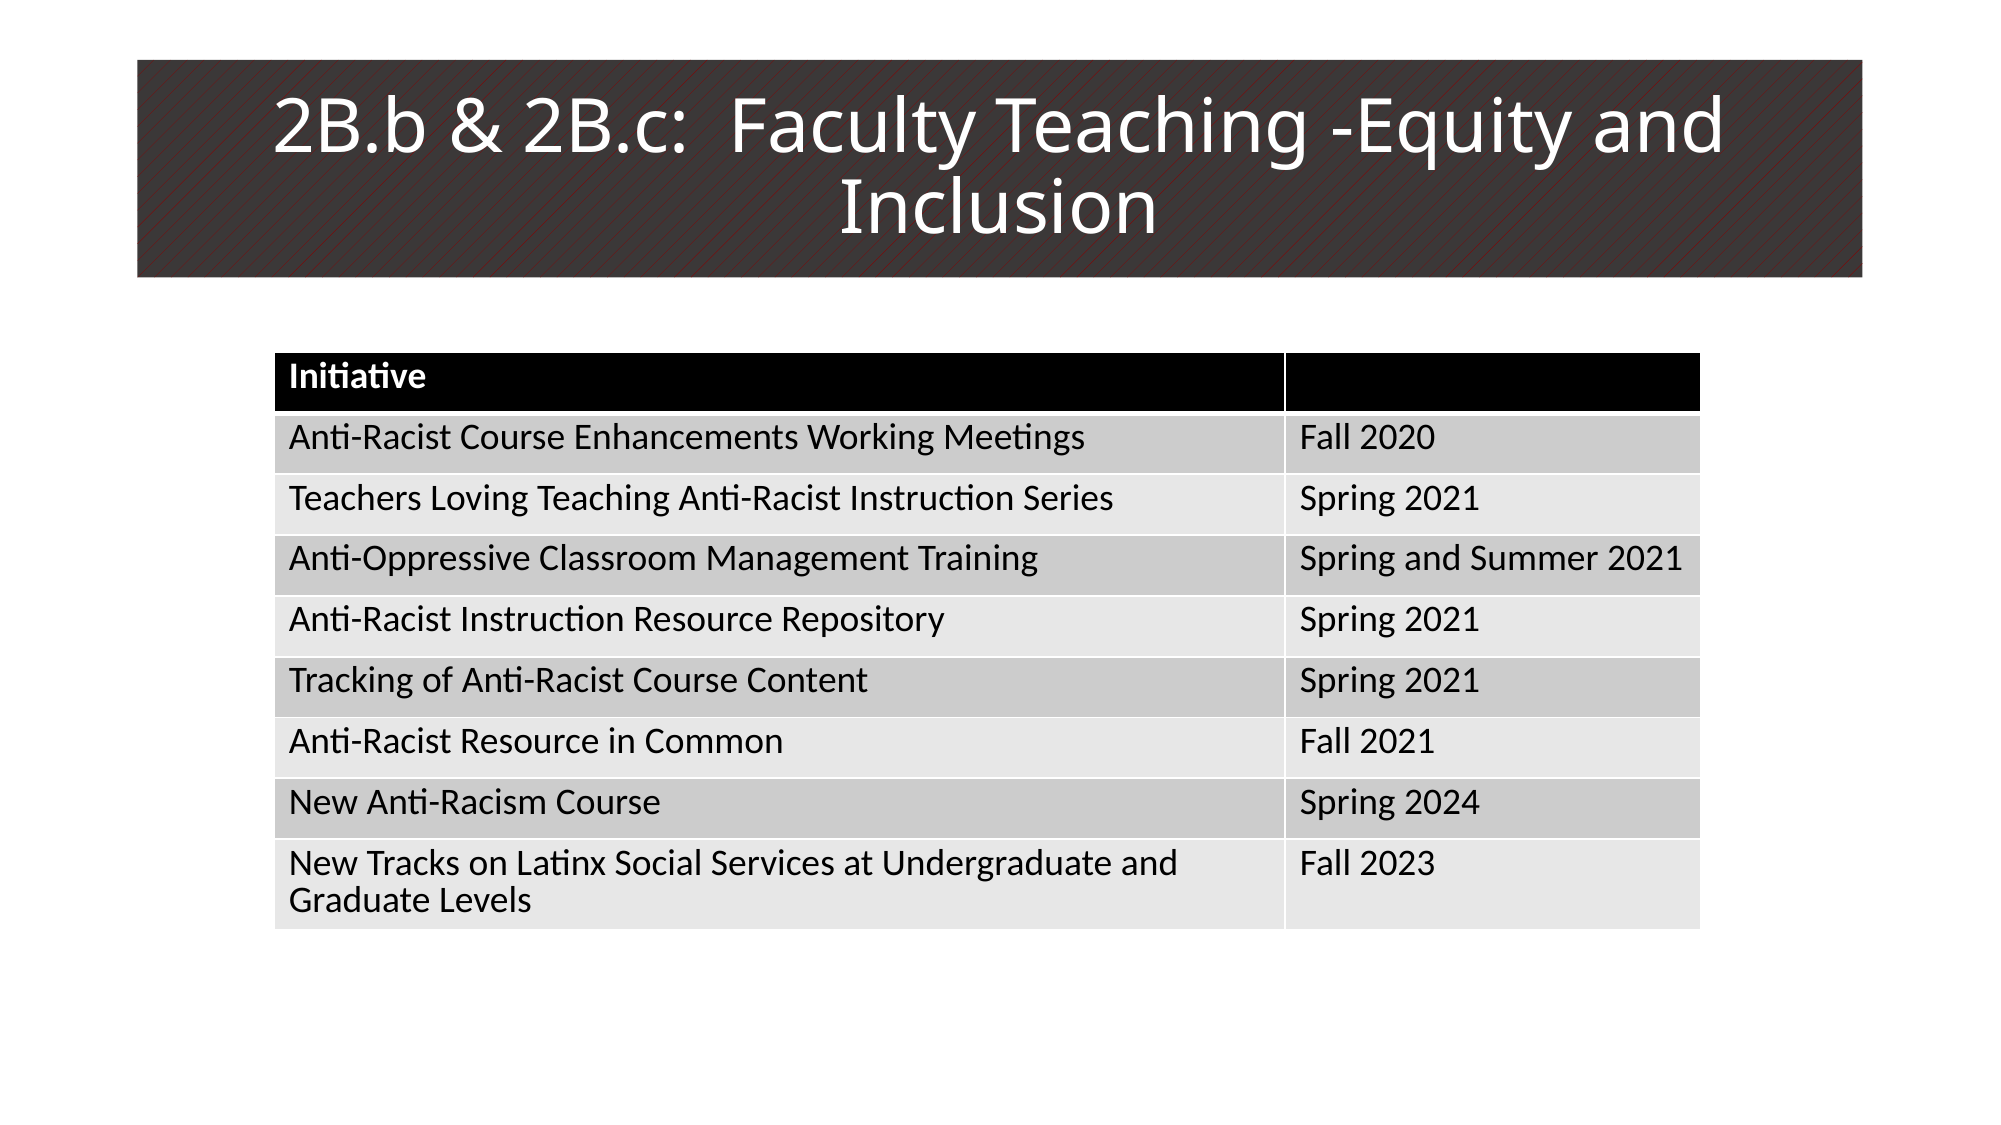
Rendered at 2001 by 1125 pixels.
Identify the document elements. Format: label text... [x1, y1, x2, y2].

table_cell Spring 2021 [1286, 475, 1700, 534]
table_header Initiative [275, 353, 1284, 411]
table_cell Fall 2021 [1286, 718, 1700, 777]
title 2B.b & 2B.c: Faculty Teaching -Equity and Inclusion [137, 59, 1863, 278]
table_cell New Anti-Racism Course [275, 779, 1284, 838]
table_cell Fall 2023 [1286, 840, 1700, 929]
table_cell Spring 2021 [1286, 658, 1700, 717]
table_cell Spring and Summer 2021 [1286, 536, 1700, 595]
table_cell Anti-Oppressive Classroom Management Training [275, 536, 1284, 595]
table_cell New Tracks on Latinx Social Services at Undergraduate and Graduate Levels [275, 840, 1284, 929]
table_cell Fall 2020 [1286, 416, 1700, 473]
table_cell Anti-Racist Instruction Resource Repository [275, 597, 1284, 656]
table_header Ongoing or Launch [1286, 353, 1700, 411]
table_cell Anti-Racist Resource in Common [275, 718, 1284, 777]
table_cell Anti-Racist Course Enhancements Working Meetings [275, 416, 1284, 473]
table_cell Teachers Loving Teaching Anti-Racist Instruction Series [275, 475, 1284, 534]
table_cell Spring 2024 [1286, 779, 1700, 838]
table_cell Spring 2021 [1286, 597, 1700, 656]
table_cell Tracking of Anti-Racist Course Content [275, 658, 1284, 717]
